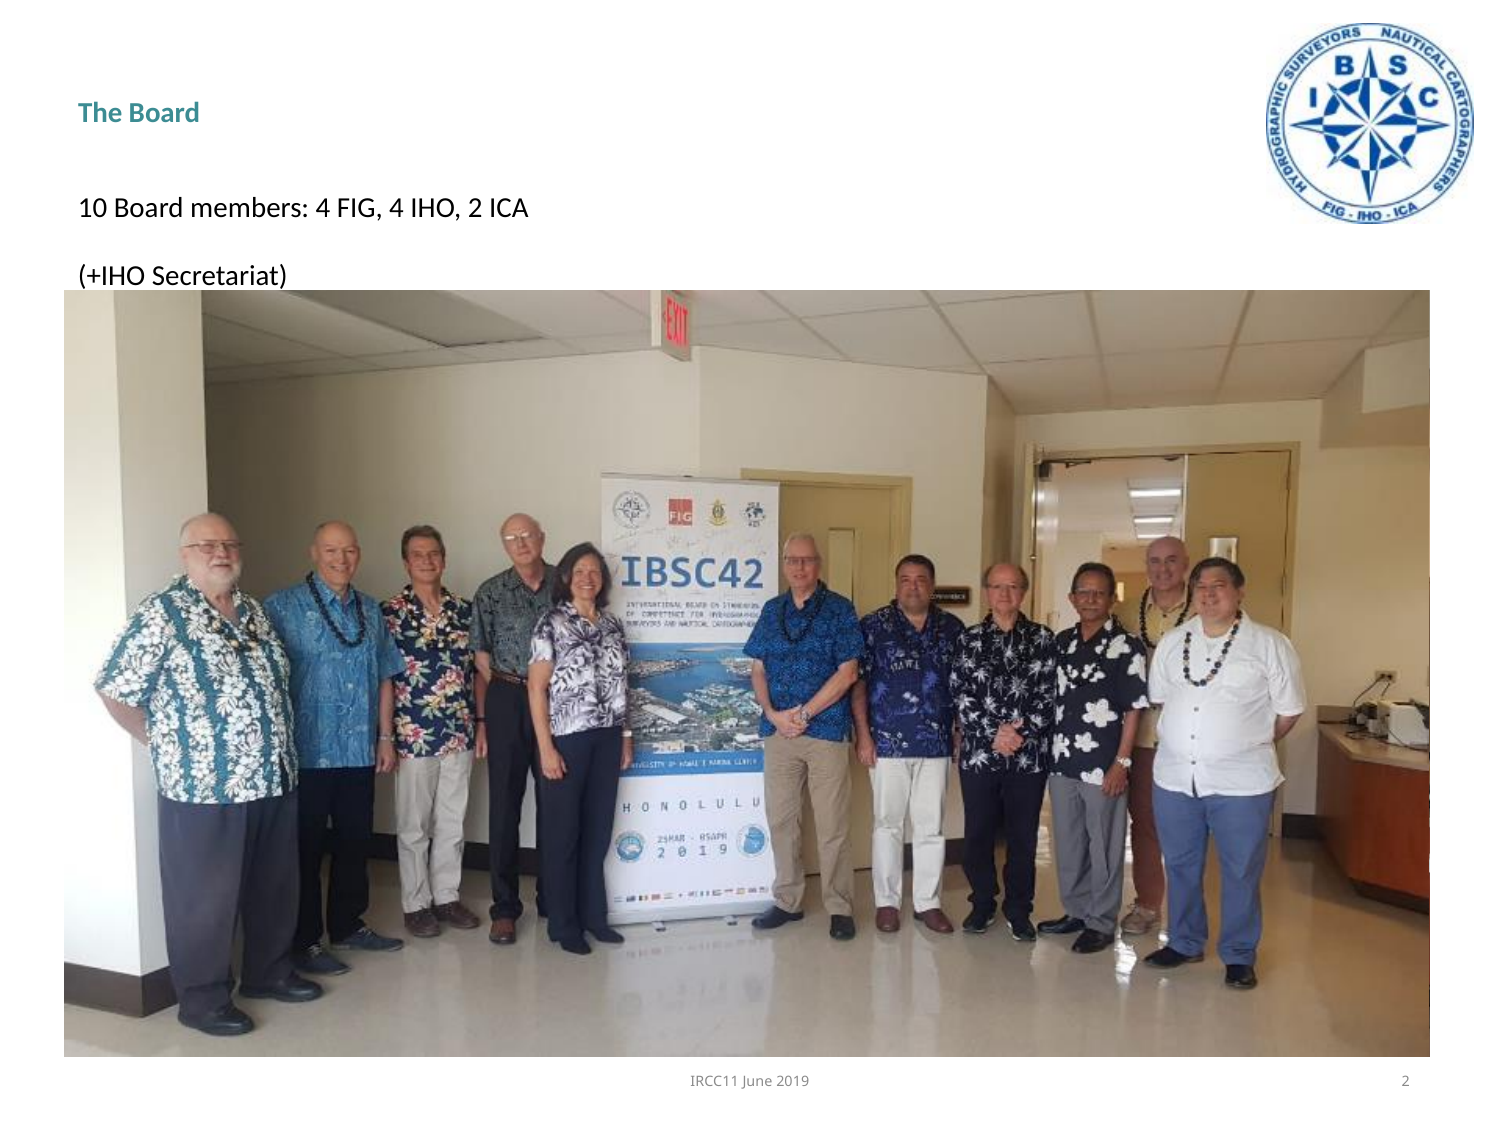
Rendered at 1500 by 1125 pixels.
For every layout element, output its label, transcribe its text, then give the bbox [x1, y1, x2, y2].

slide_number 2 [1074, 1066, 1425, 1103]
footer IRCC11 June 2019 [512, 1066, 988, 1103]
text_box 10 Board members: 4 FIG, 4 IHO, 2 ICA (+IHO Secretariat) [63, 134, 1230, 288]
picture [1266, 23, 1474, 224]
text_box The Board [63, 31, 960, 134]
picture [64, 289, 1430, 1058]
